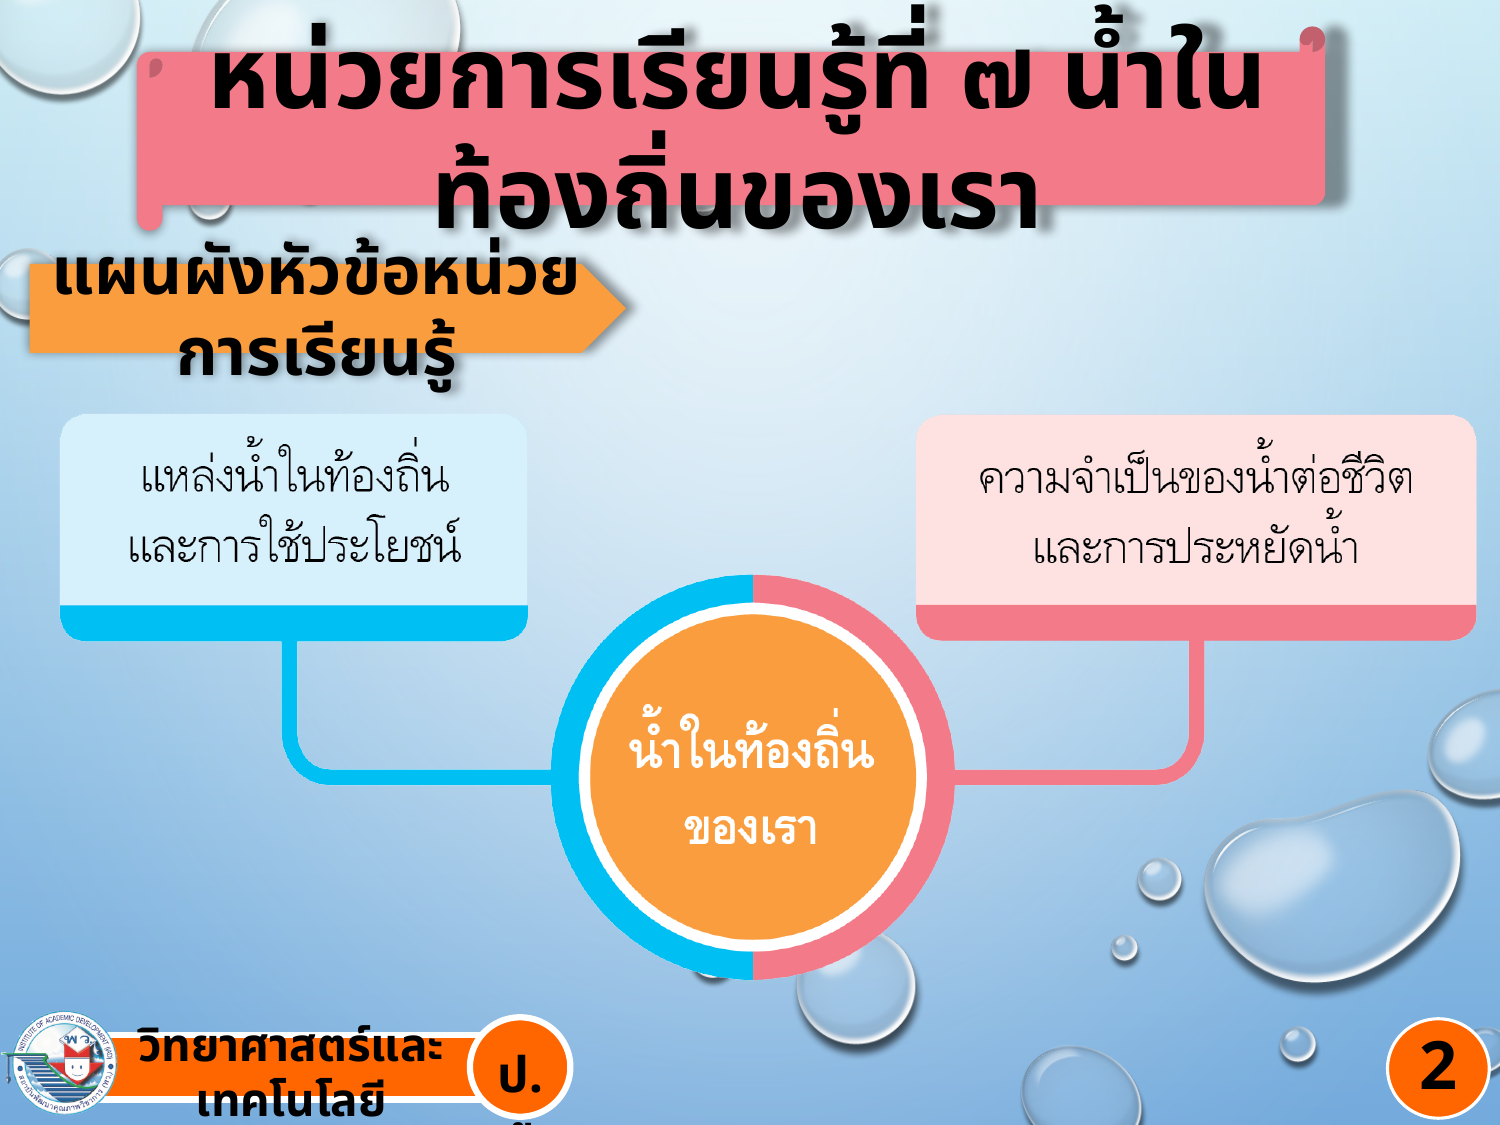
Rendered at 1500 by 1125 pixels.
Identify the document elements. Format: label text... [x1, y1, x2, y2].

text_box หน่วยการเรียนรู้ที่ ๗ น้ำในท้องถิ่นของเรา [135, 25, 1327, 233]
picture [0, 0, 1500, 1125]
text_box แผนผังหัวข้อหน่วยการเรียนรู้ [28, 262, 627, 355]
